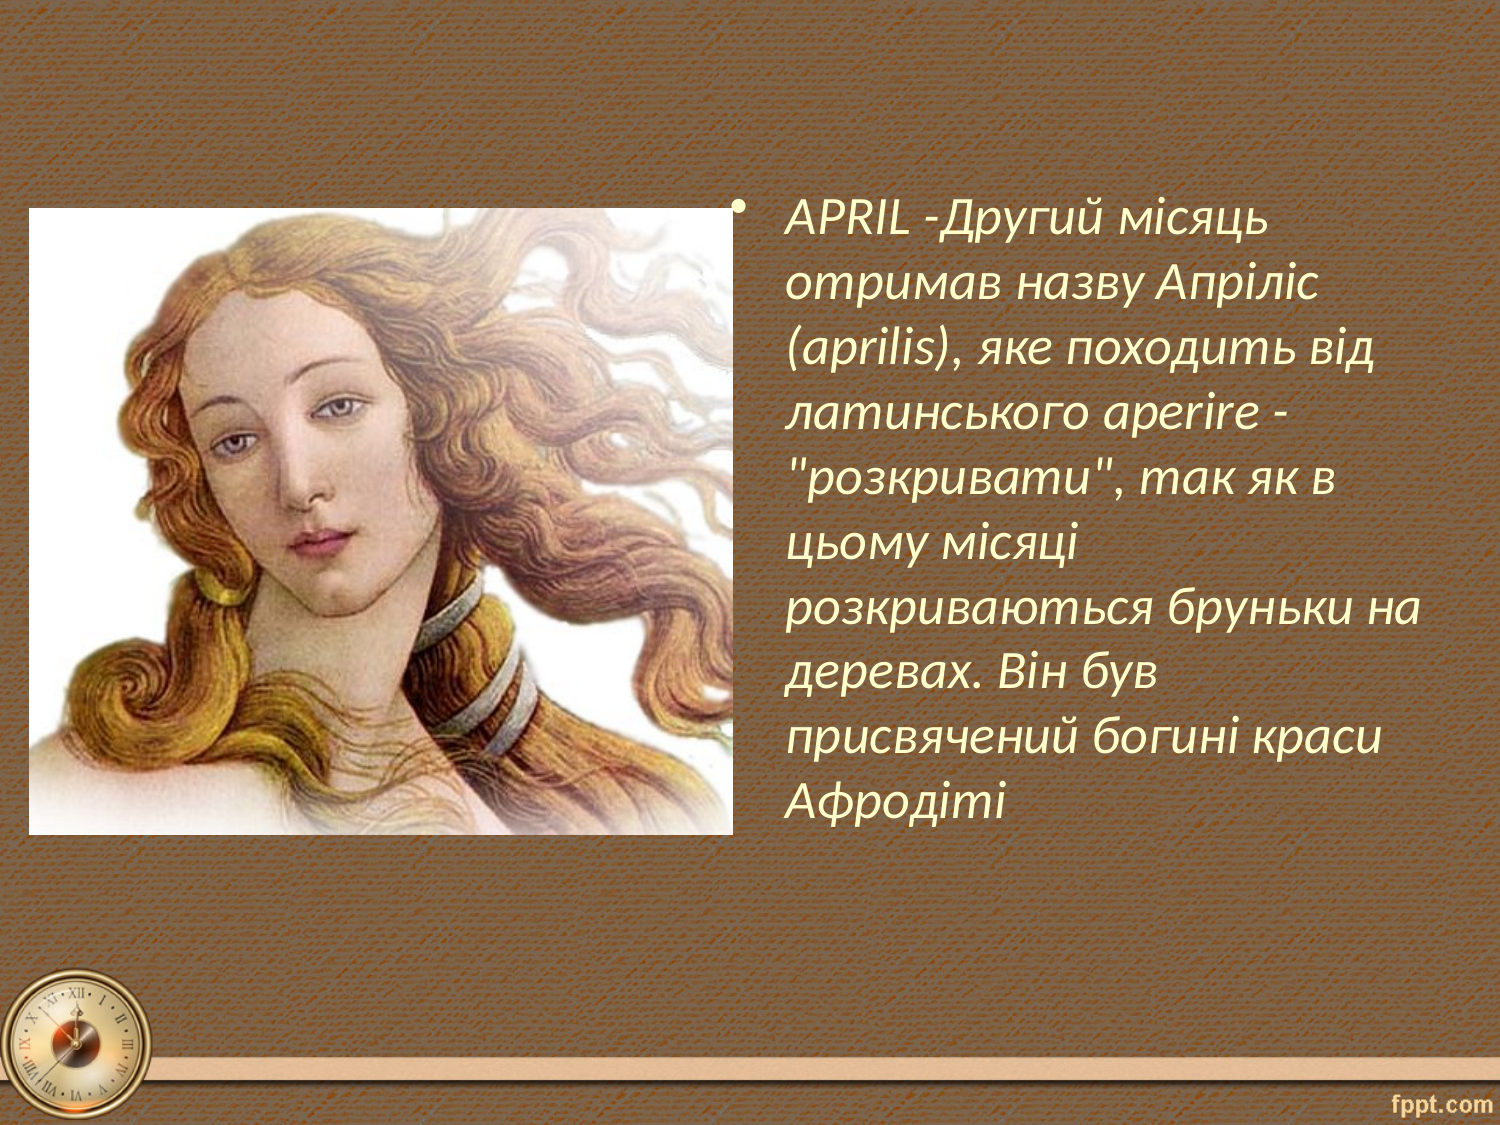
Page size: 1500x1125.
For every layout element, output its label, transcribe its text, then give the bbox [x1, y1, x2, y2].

picture [0, 0, 1500, 1125]
list APRIL -Другий місяць отримав назву Апріліс (aprilis), яке походить від латинського aperire - "розкривати", так як в цьому місяці розкриваються бруньки на деревах. Він був присвячений богині краси Афродіті [714, 172, 1459, 1006]
